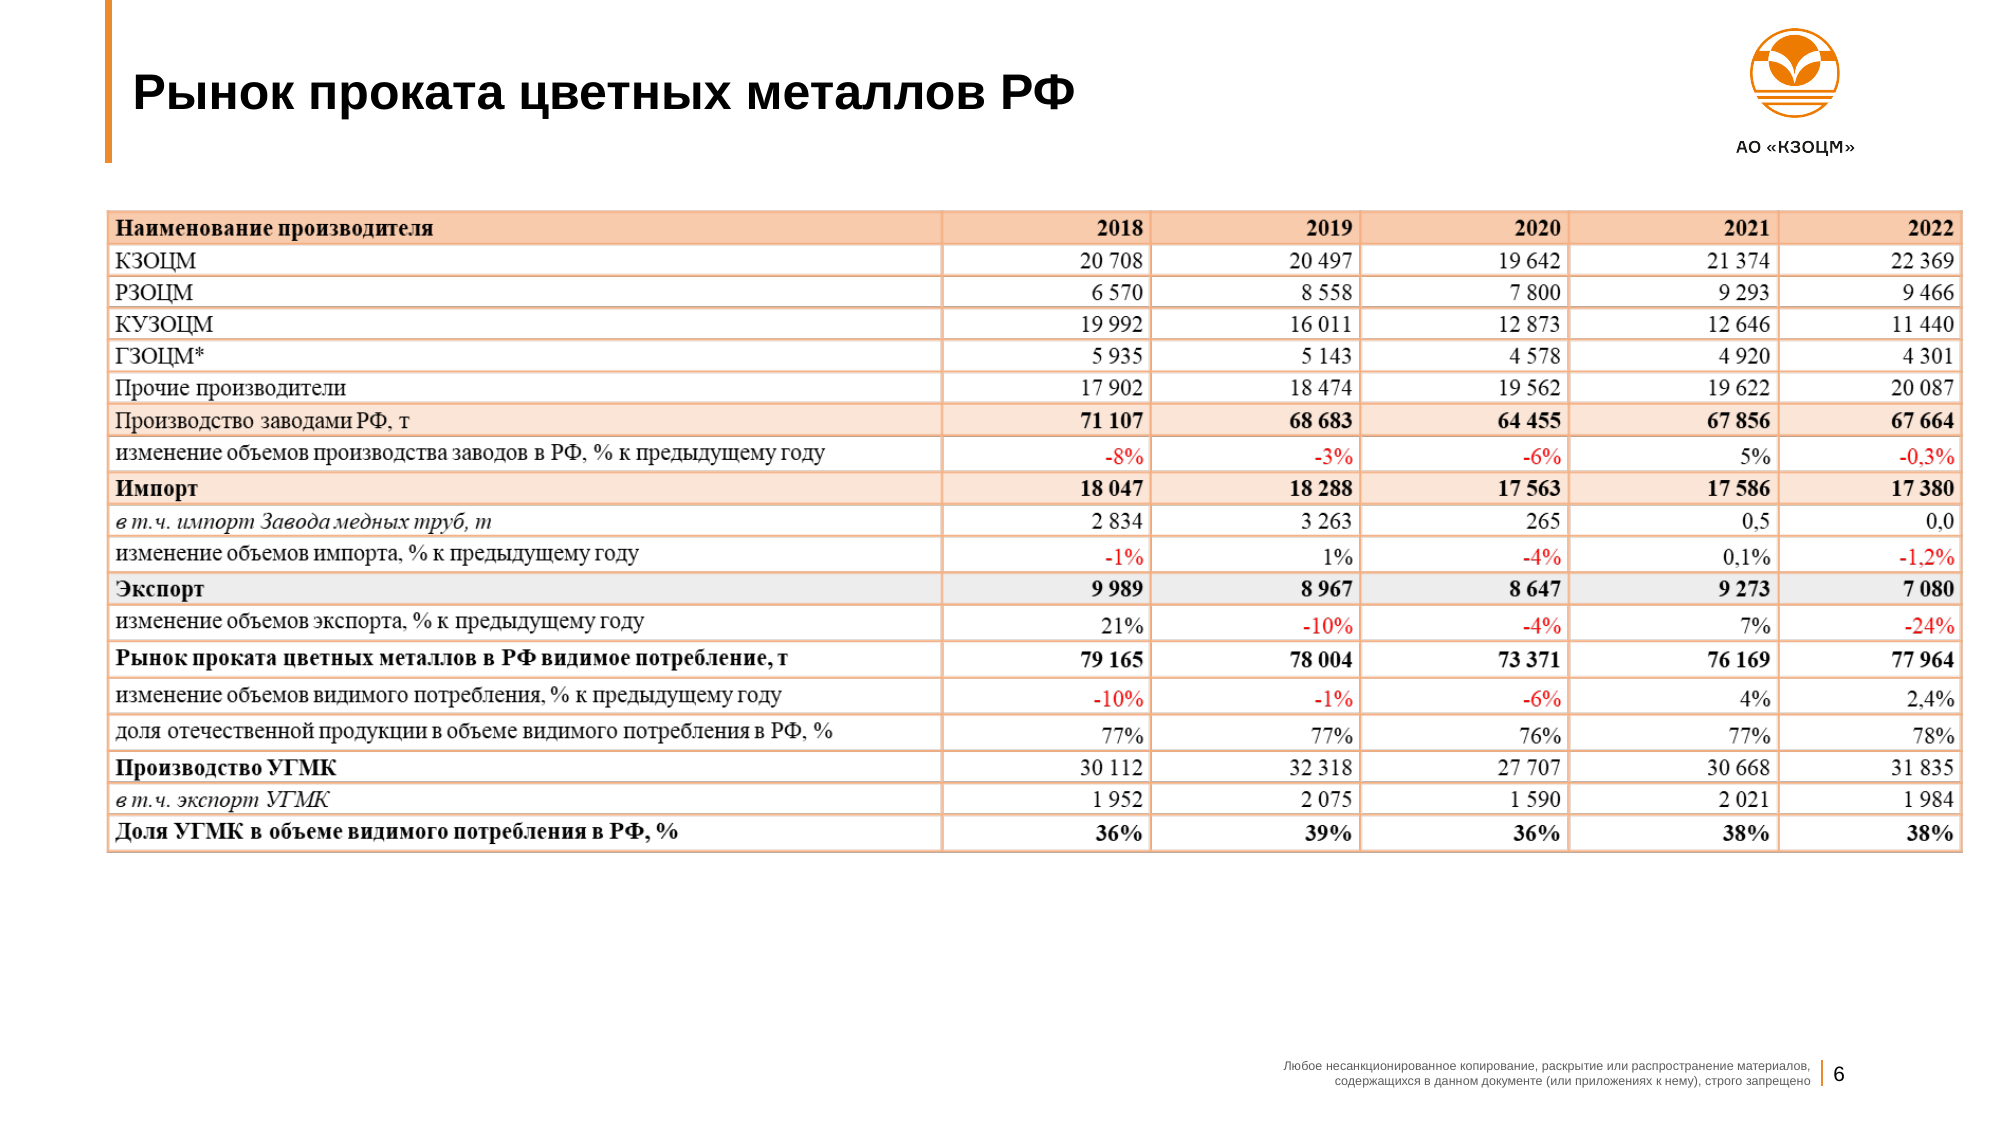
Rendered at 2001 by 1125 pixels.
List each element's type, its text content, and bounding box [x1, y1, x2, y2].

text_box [1667, 19, 1887, 163]
title Рынок проката цветных металлов РФ [132, 66, 1621, 121]
picture [106, 206, 1964, 861]
